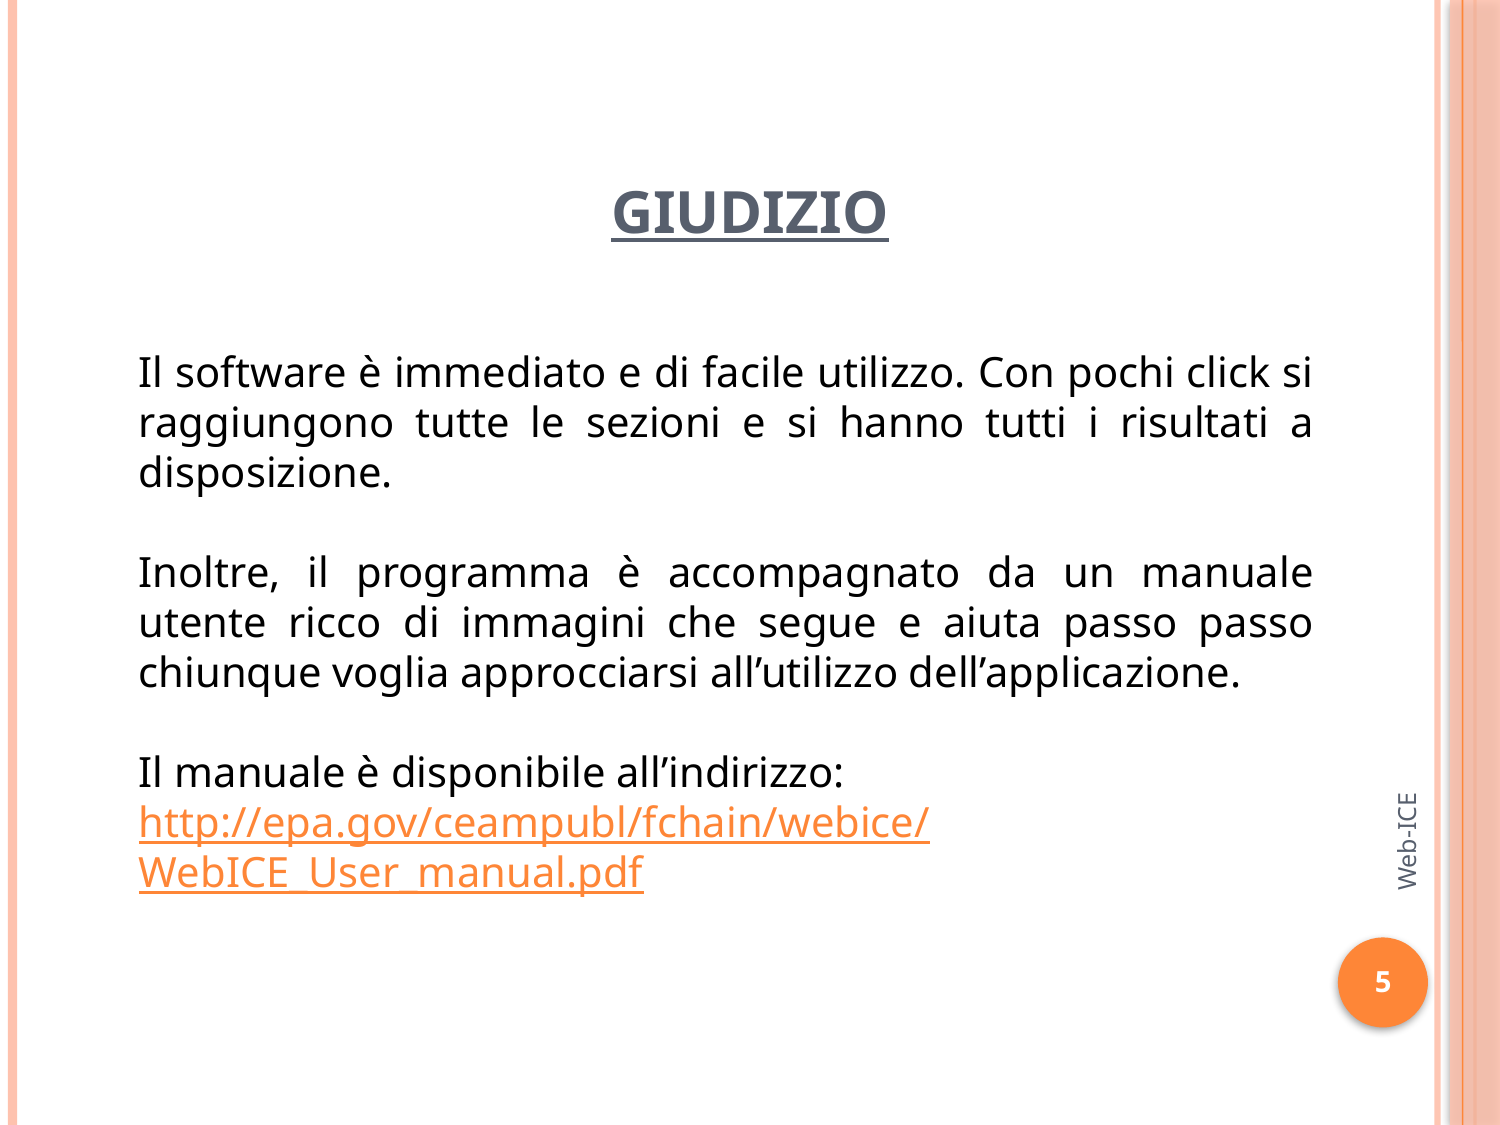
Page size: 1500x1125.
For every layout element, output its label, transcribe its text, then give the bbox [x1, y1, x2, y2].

text_box Il software è immediato e di facile utilizzo. Con pochi click si raggiungono tutte le sezioni e si hanno tutti i risultati a disposizione. Inoltre, il programma è accompagnato da un manuale utente ricco di immagini che segue e aiuta passo passo chiunque voglia approcciarsi all’utilizzo dell’applicazione. Il manuale è disponibile all’indirizzo: http://epa.gov/ceampubl/fchain/webice/WebICE_User_manual.pdf [123, 338, 1329, 904]
footer Web-ICE [1376, 380, 1436, 906]
slide_number 5 [1333, 940, 1434, 1027]
text_box GIUDIZIO [596, 167, 904, 253]
